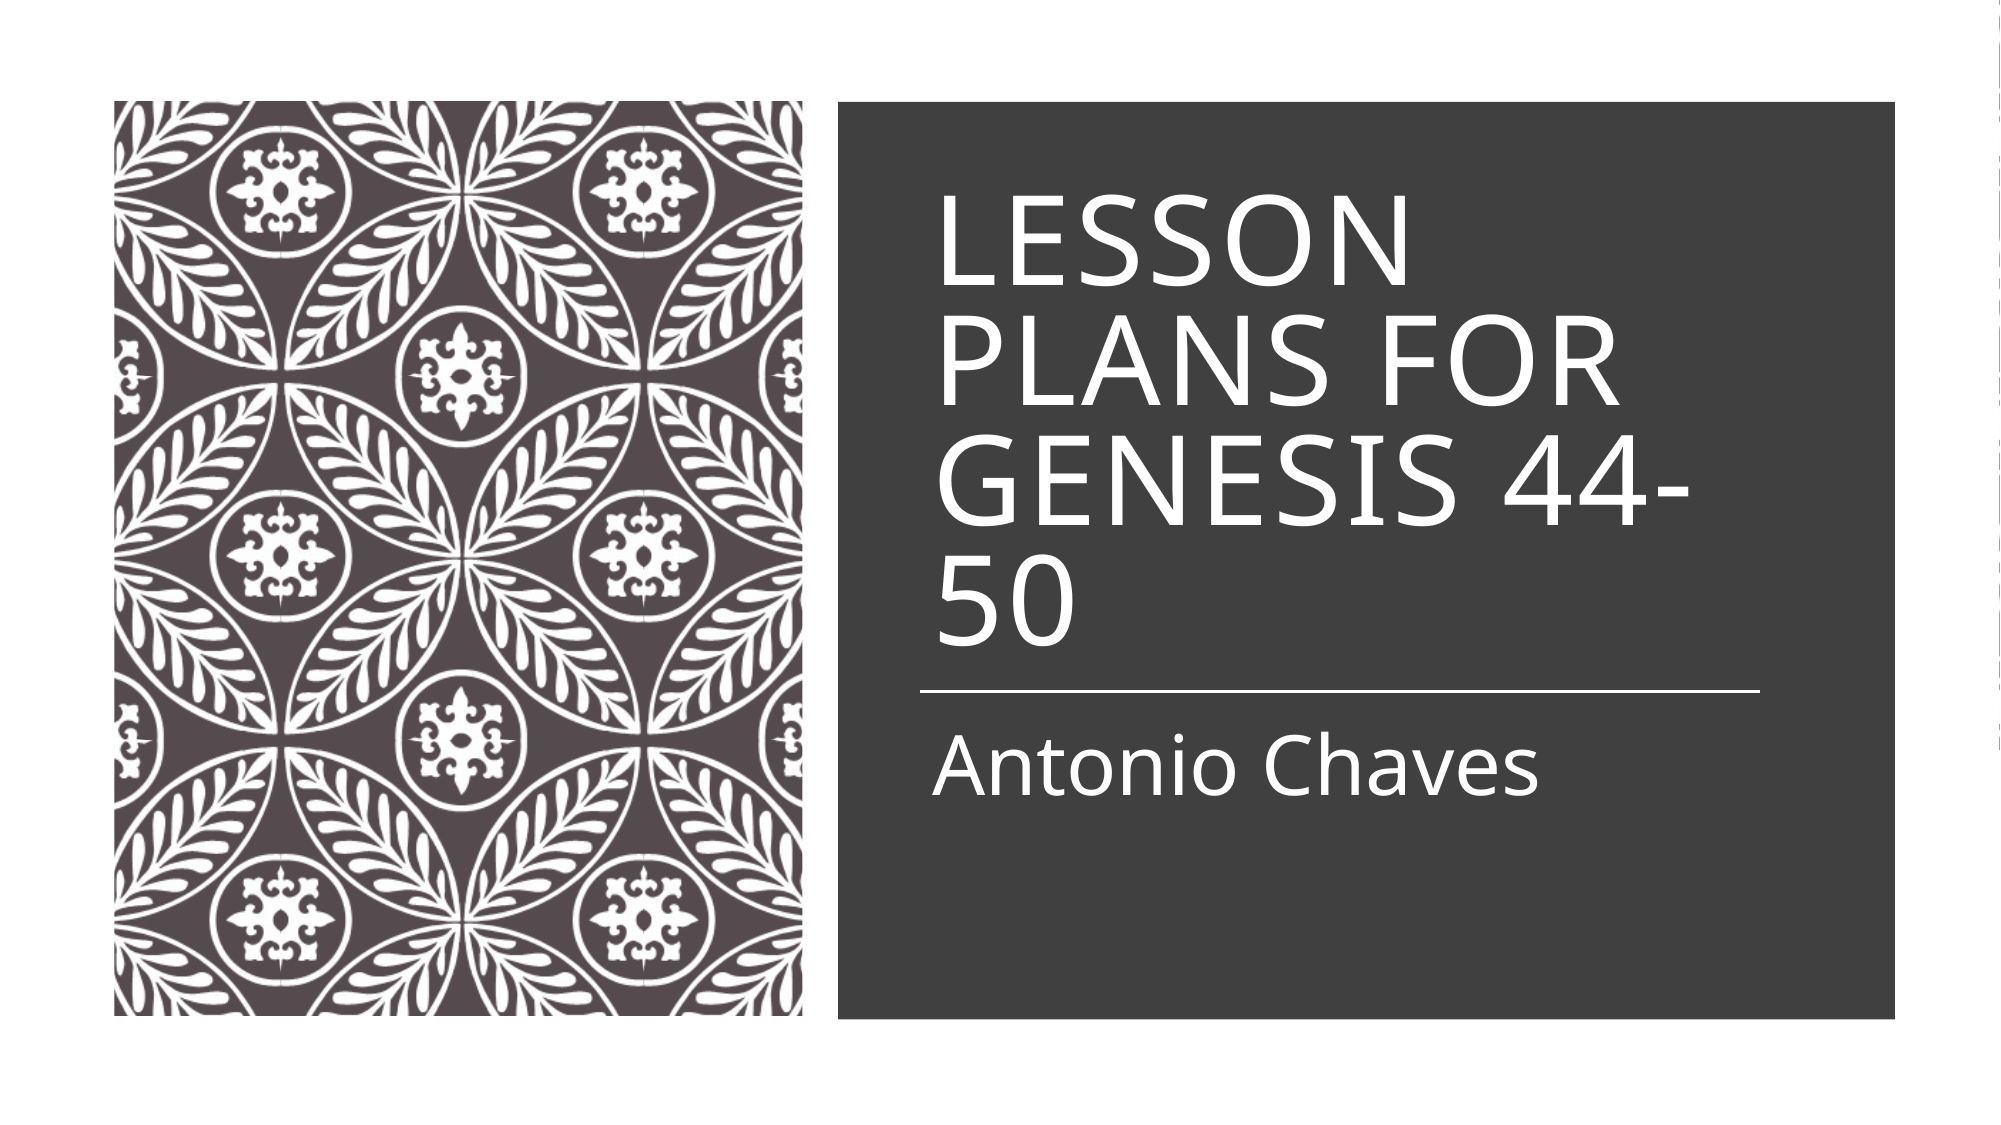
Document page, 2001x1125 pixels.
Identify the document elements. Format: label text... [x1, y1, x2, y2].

text_box [113, 101, 804, 1017]
text_box [0, 0, 2000, 1125]
subtitle Antonio Chaves [917, 705, 1816, 940]
text_box [837, 101, 1896, 1021]
title Lesson plans for Genesis 44-50 [917, 181, 1816, 678]
